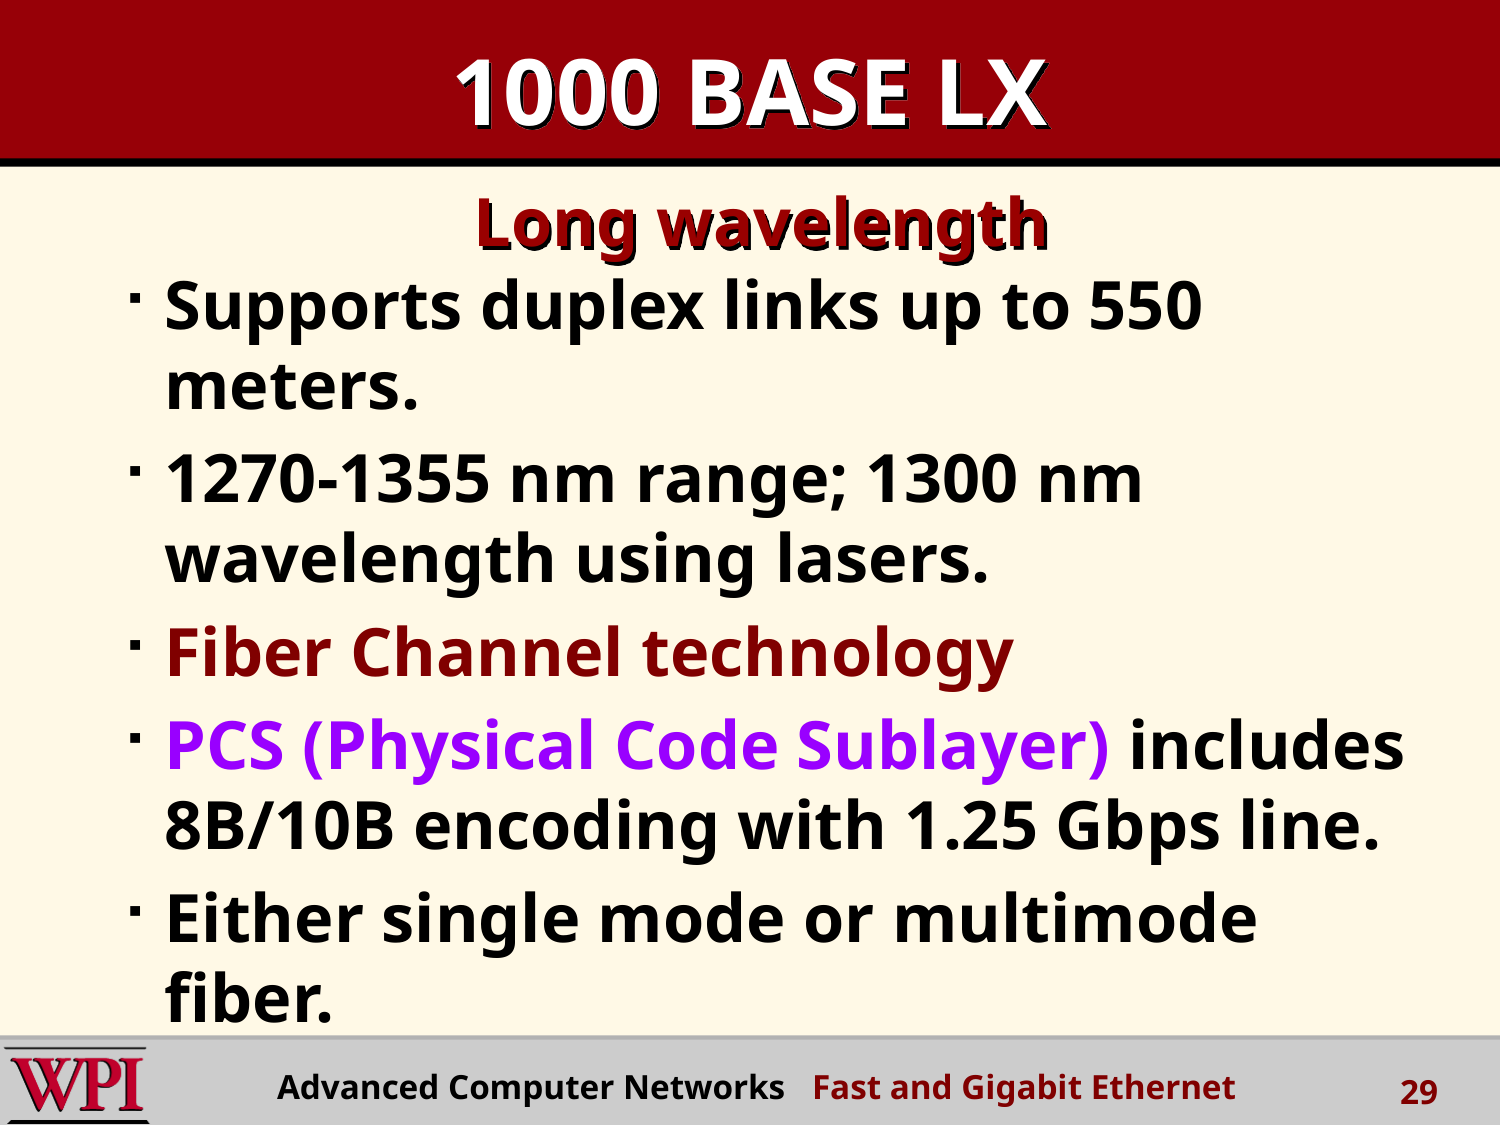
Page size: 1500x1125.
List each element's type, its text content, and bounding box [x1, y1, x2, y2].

picture [0, 0, 1500, 158]
footer Advanced Computer Networks Fast and Gigabit Ethernet [210, 1058, 1304, 1107]
title 1000 BASE LX Long wavelength [111, 18, 1388, 255]
list Supports duplex links up to 550 meters. 1270-1355 nm range; 1300 nm wavelength using lasers. Fiber Channel technology PCS (Physical Code Sublayer) includes 8B/10B encoding with 1.25 Gbps line. Either single mode or multimode fiber. [112, 255, 1438, 931]
picture [0, 167, 1500, 1035]
slide_number 29 [1344, 1063, 1495, 1102]
picture [0, 1040, 1500, 1125]
